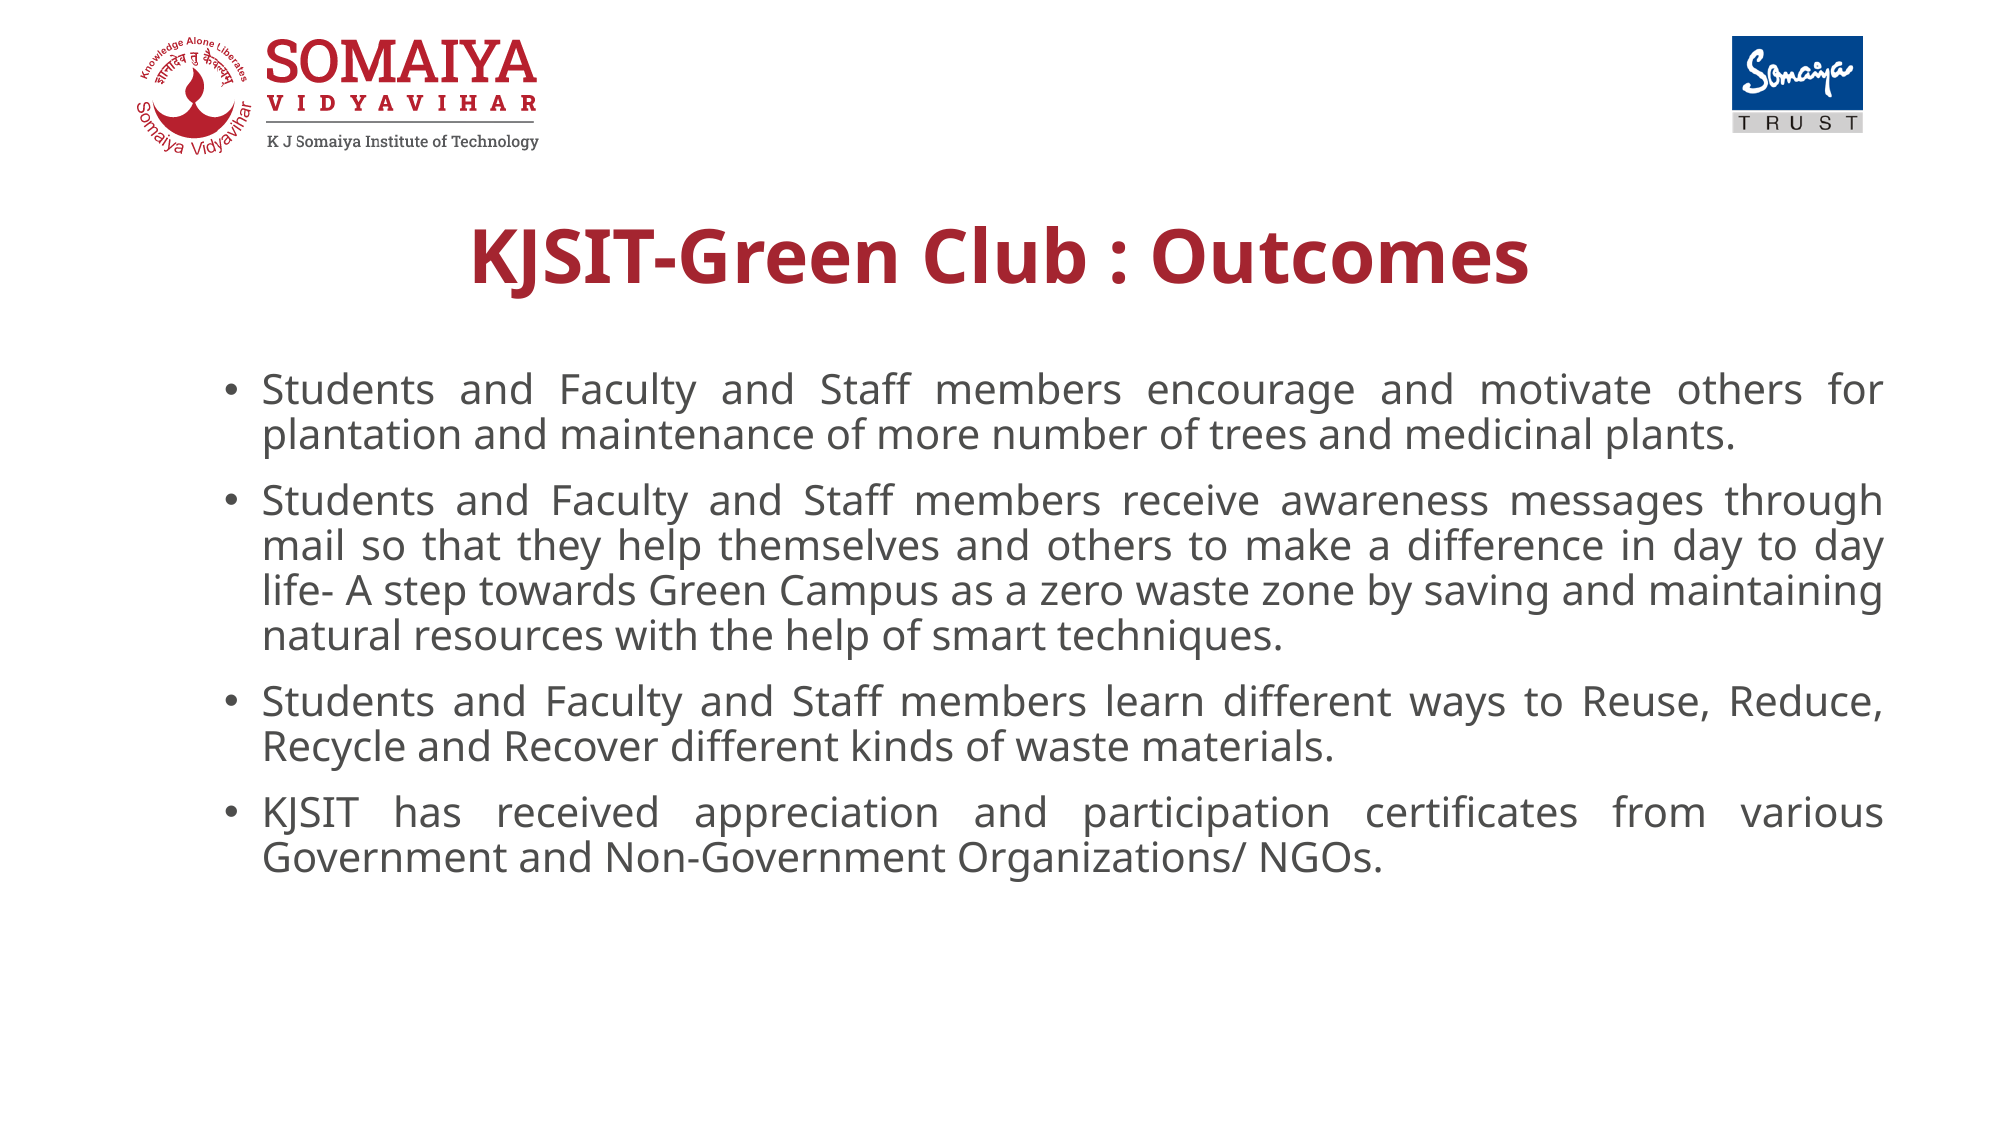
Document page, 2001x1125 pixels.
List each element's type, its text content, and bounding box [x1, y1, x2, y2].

picture [1732, 36, 1863, 133]
picture [137, 37, 539, 155]
list Students and Faculty and Staff members encourage and motivate others for plantation and maintenance of more number of trees and medicinal plants. Students and Faculty and Staff members receive awareness messages through mail so that they help themselves and others to make a difference in day to day life- A step towards Green Campus as a zero waste zone by saving and maintaining natural resources with the help of smart techniques. Students and Faculty and Staff members learn different ways to Reuse, Reduce, Recycle and Recover different kinds of waste materials. KJSIT has received appreciation and participation certificates from various Government and Non-Government Organizations/ NGOs. [209, 361, 1900, 1052]
title KJSIT-Green Club : Outcomes [99, 190, 1900, 329]
